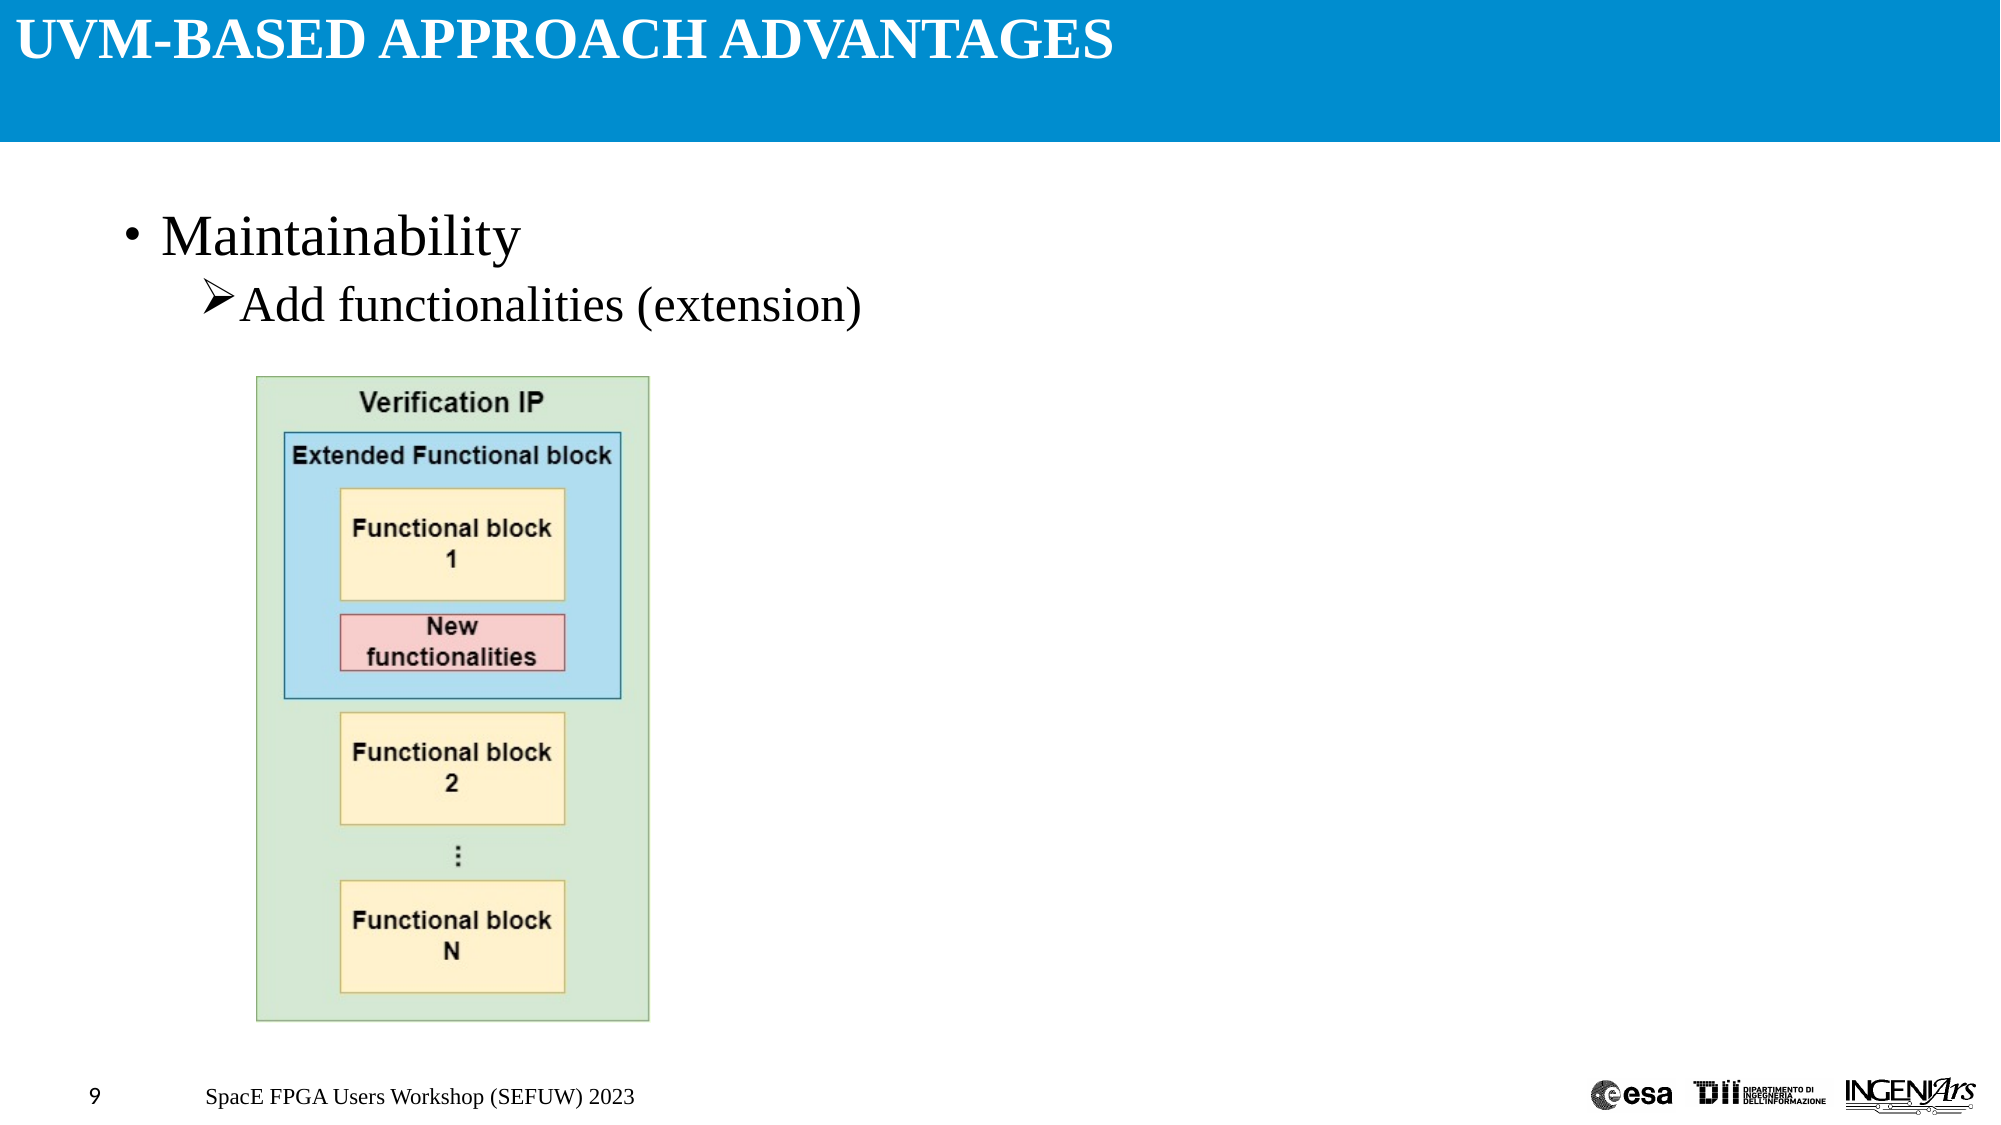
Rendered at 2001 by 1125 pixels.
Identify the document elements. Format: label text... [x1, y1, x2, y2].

picture [256, 376, 651, 1023]
text_box SpacE FPGA Users Workshop (SEFUW) 2023 [166, 1082, 651, 1108]
title UVM-BASED APPROACH ADVANTAGES [0, 0, 2000, 137]
picture [1685, 1078, 1834, 1107]
picture [1587, 1078, 1676, 1113]
text_box Maintainability Add functionalities (extension) [34, 198, 1834, 415]
slide_number 9 [59, 1071, 117, 1119]
